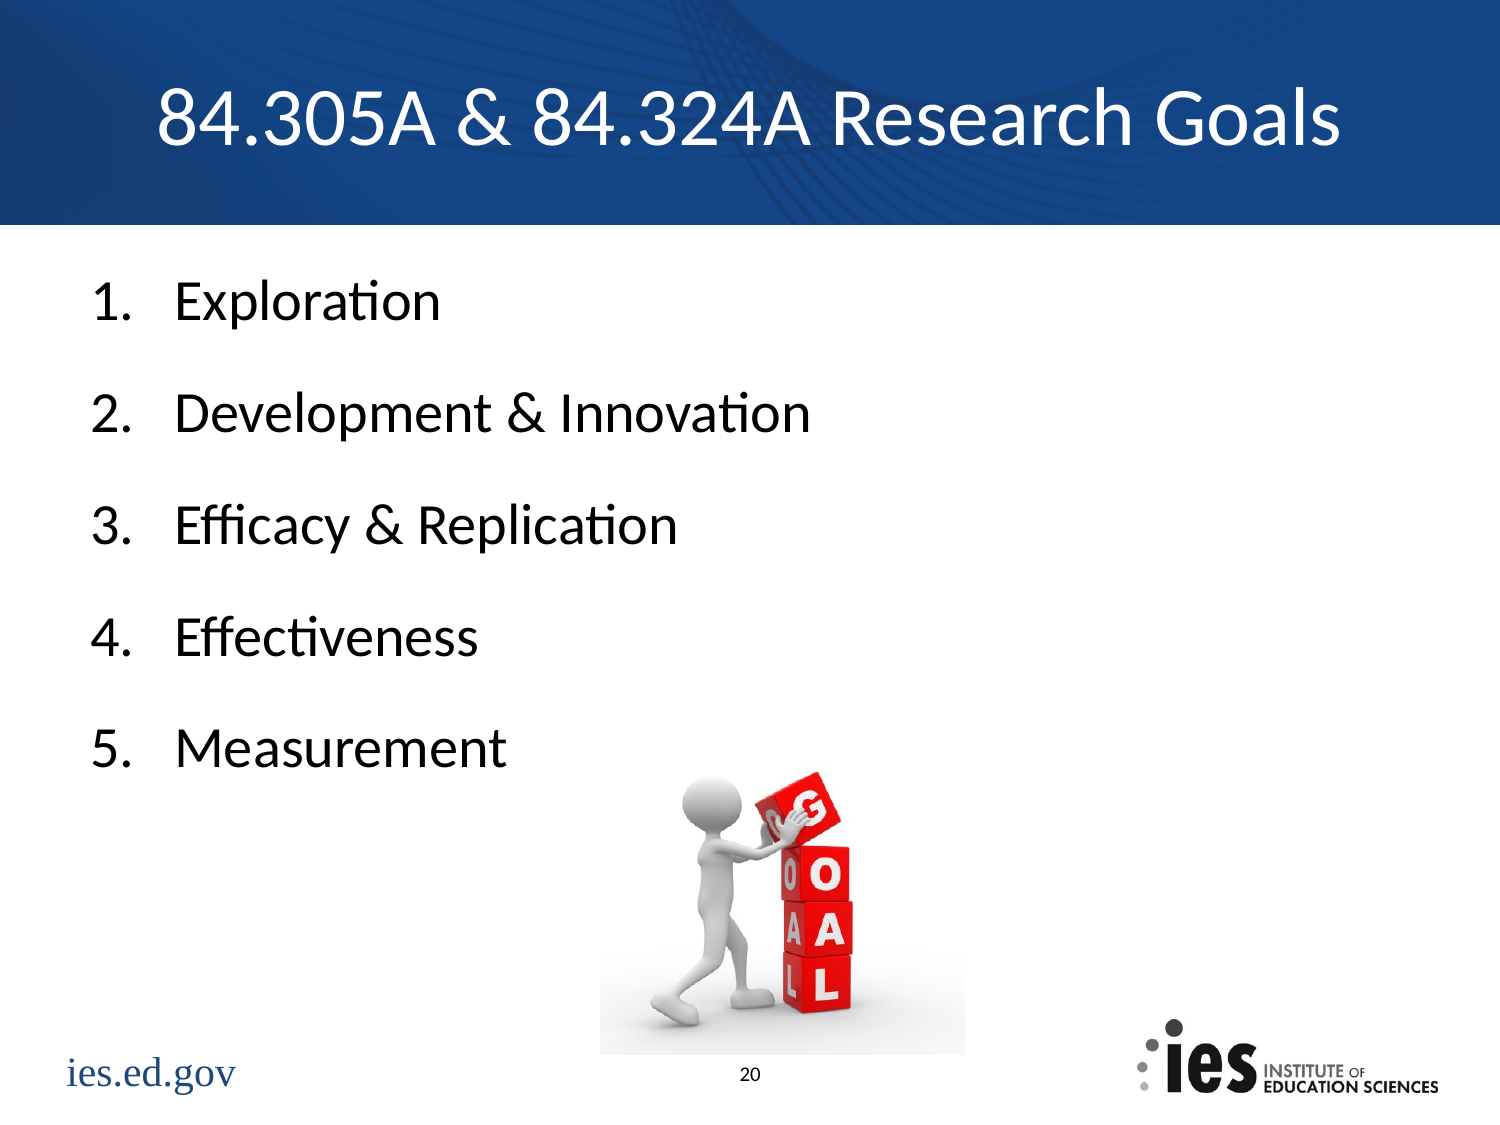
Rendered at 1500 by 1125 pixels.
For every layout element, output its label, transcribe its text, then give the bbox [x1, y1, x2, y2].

picture [1137, 1019, 1438, 1093]
picture [599, 749, 966, 1055]
list Exploration Development & Innovation Efficacy & Replication Effectiveness Measurement [75, 262, 1425, 1020]
title 84.305A & 84.324A Research Goals [0, 0, 1500, 225]
